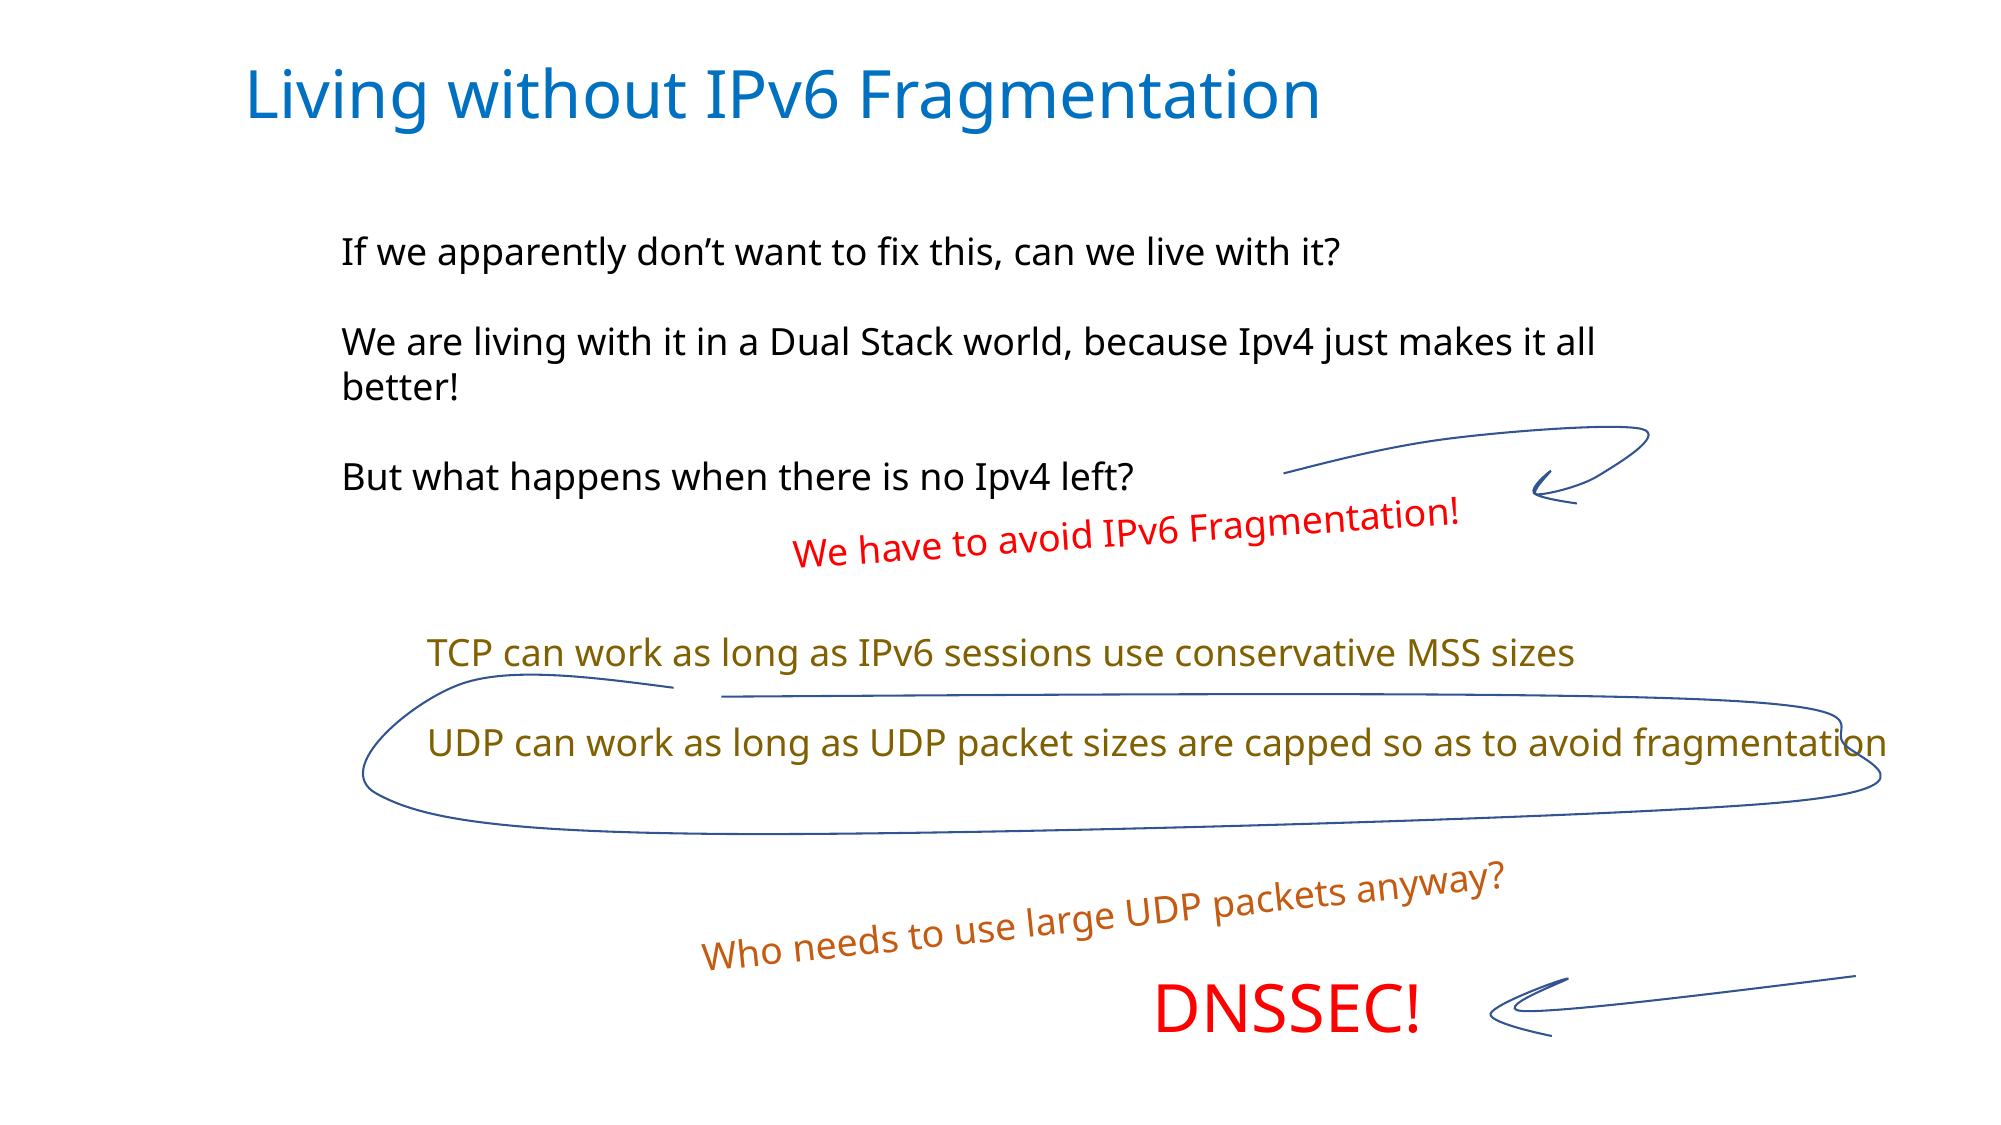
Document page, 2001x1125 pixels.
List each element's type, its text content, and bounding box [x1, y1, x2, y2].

text_box [361, 673, 1882, 836]
text_box Who needs to use large UDP packets anyway? [684, 839, 1528, 1033]
text_box [1283, 425, 1650, 505]
text_box Living without IPv6 Fragmentation [230, 44, 1340, 140]
text_box TCP can work as long as IPv6 sessions use conservative MSS sizes UDP can work as long as UDP packet sizes are capped so as to avoid fragmentation [412, 622, 1906, 817]
text_box We have to avoid IPv6 Fragmentation! [776, 483, 1477, 585]
text_box [1489, 974, 1856, 1038]
text_box DNSSEC! [1137, 958, 1438, 1053]
text_box If we apparently don’t want to fix this, can we live with it? We are living with it in a Dual Stack world, because Ipv4 just makes it all better! But what happens when there is no Ipv4 left? [326, 220, 1701, 551]
